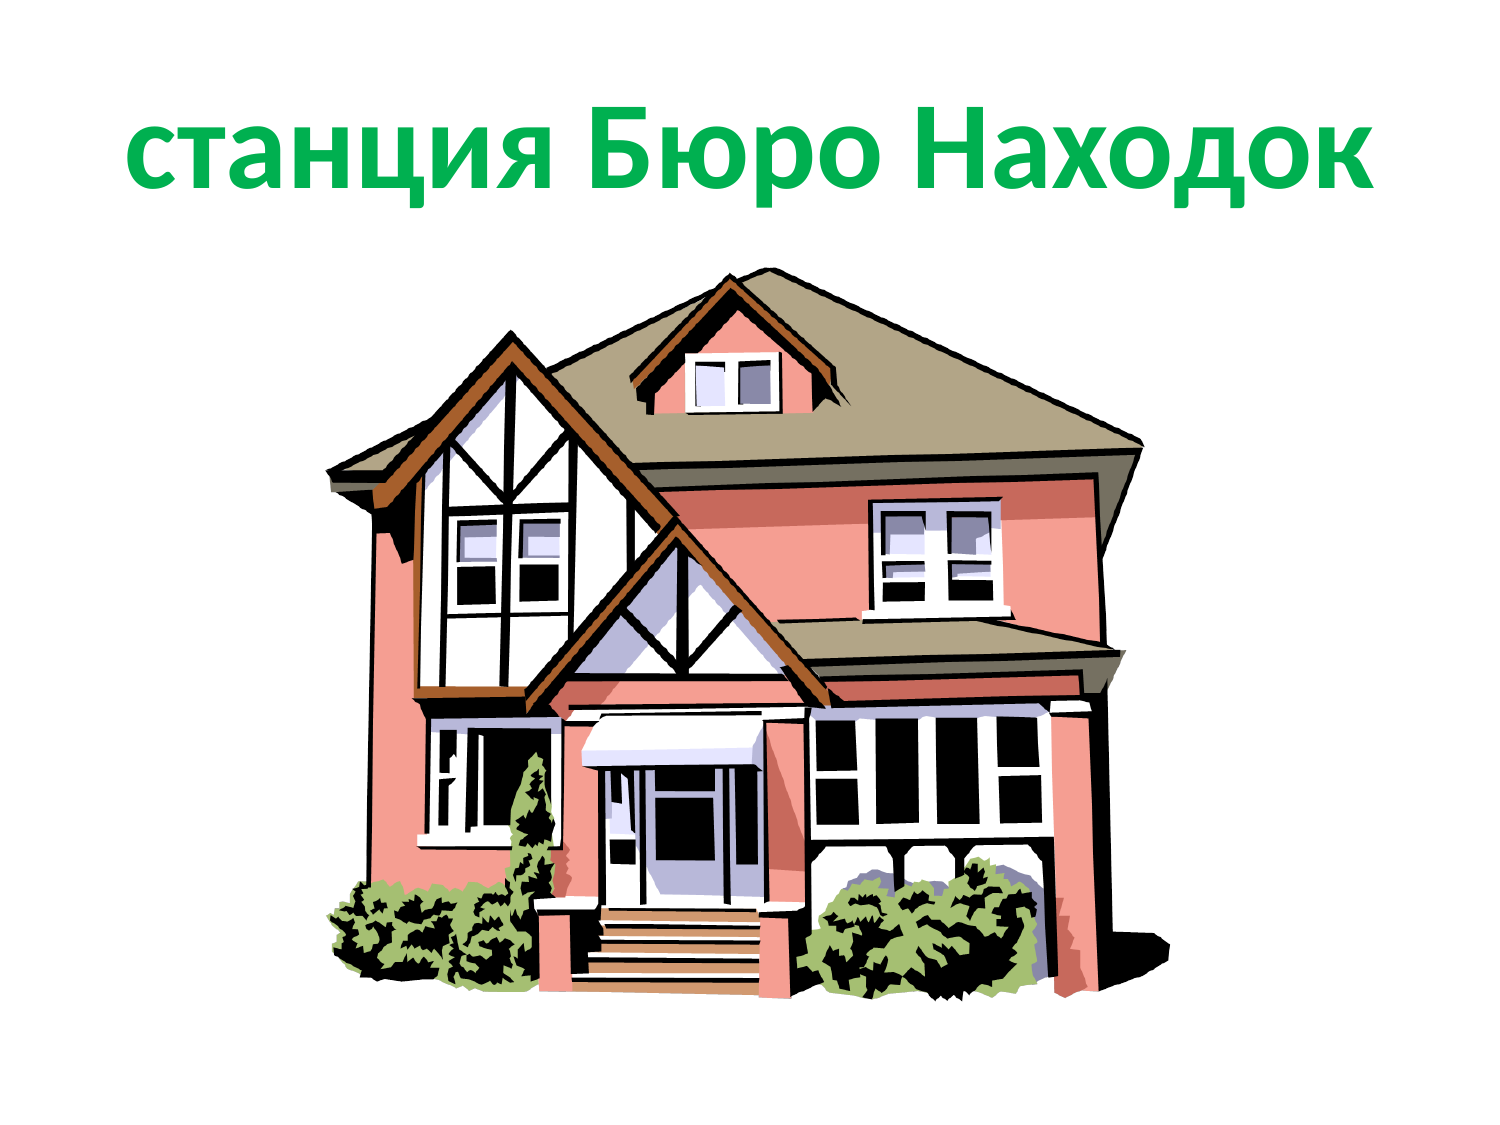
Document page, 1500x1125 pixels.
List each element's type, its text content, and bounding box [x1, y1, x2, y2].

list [324, 262, 1176, 1006]
title станция Бюро Находок [75, 45, 1425, 233]
